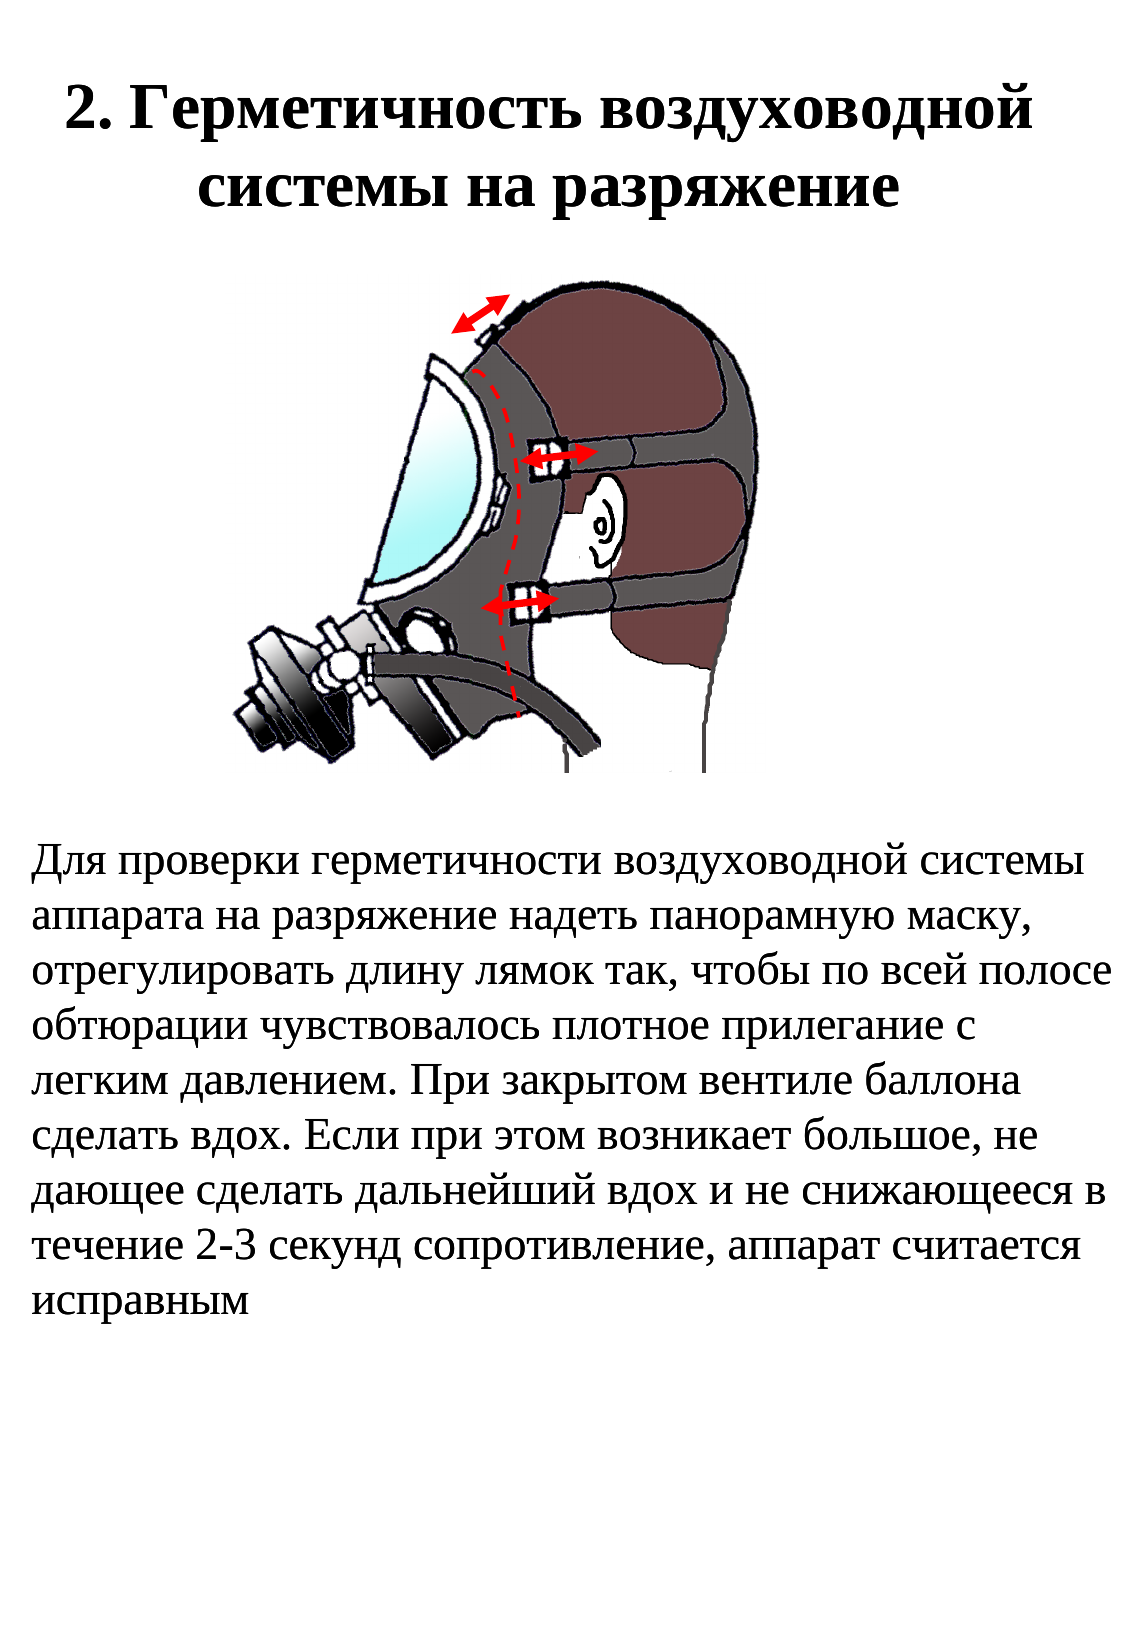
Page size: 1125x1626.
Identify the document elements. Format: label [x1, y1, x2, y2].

picture [0, 59, 1125, 1333]
